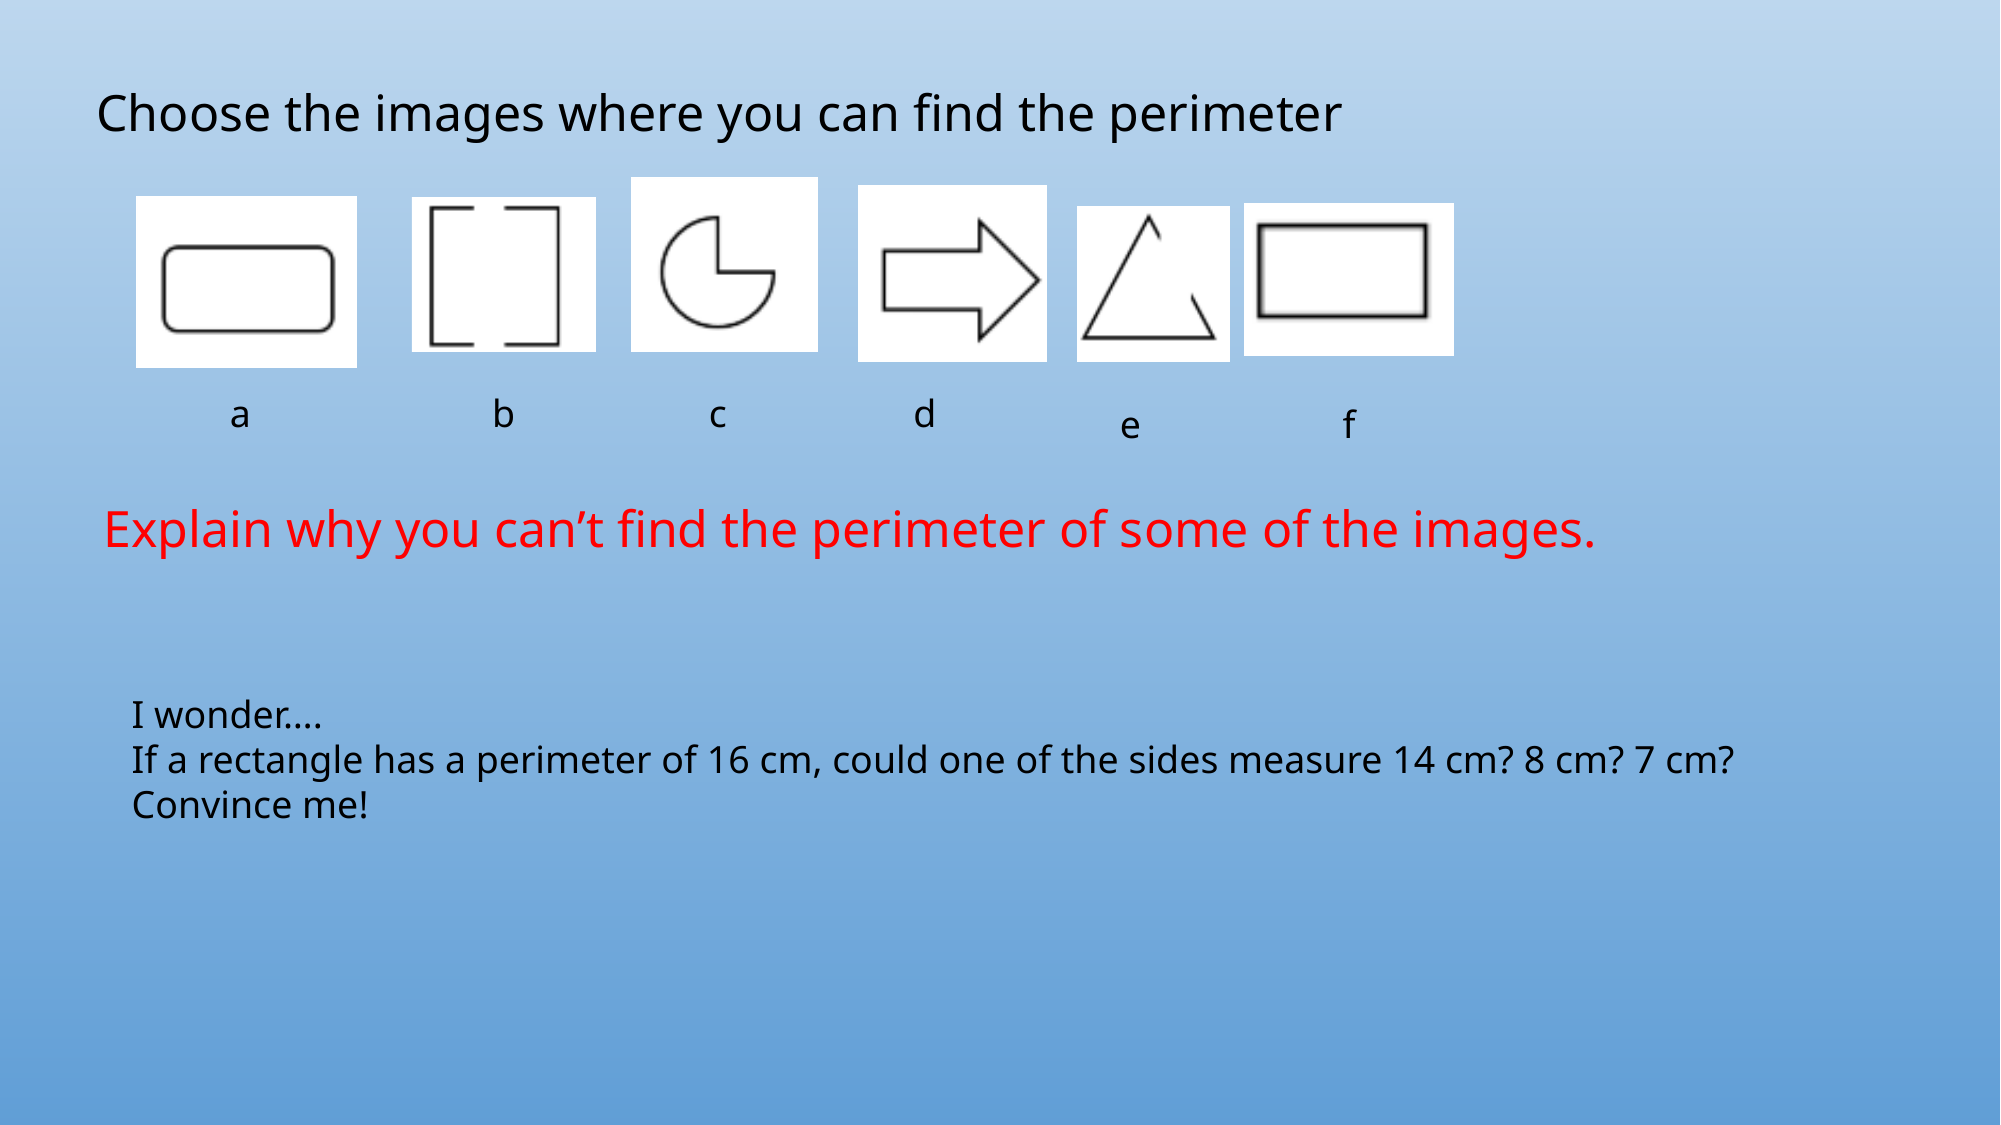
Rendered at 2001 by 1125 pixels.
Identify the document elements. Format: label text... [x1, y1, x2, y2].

picture [136, 196, 357, 368]
picture [1244, 203, 1454, 356]
text_box f [1327, 393, 1371, 454]
picture [631, 177, 818, 352]
text_box d [898, 382, 952, 443]
picture [858, 185, 1047, 362]
text_box b [477, 382, 531, 443]
list Explain why you can’t find the perimeter of some of the images. [88, 496, 1814, 566]
picture [411, 196, 596, 352]
picture [1077, 206, 1230, 362]
text_box c [693, 382, 742, 443]
title Choose the images where you can find the perimeter [81, 58, 1807, 151]
text_box a [215, 382, 266, 443]
text_box I wonder…. If a rectangle has a perimeter of 16 cm, could one of the sides measure 14 cm? 8 cm? 7 cm? Convince me! [116, 683, 2000, 833]
text_box e [1105, 393, 1157, 454]
